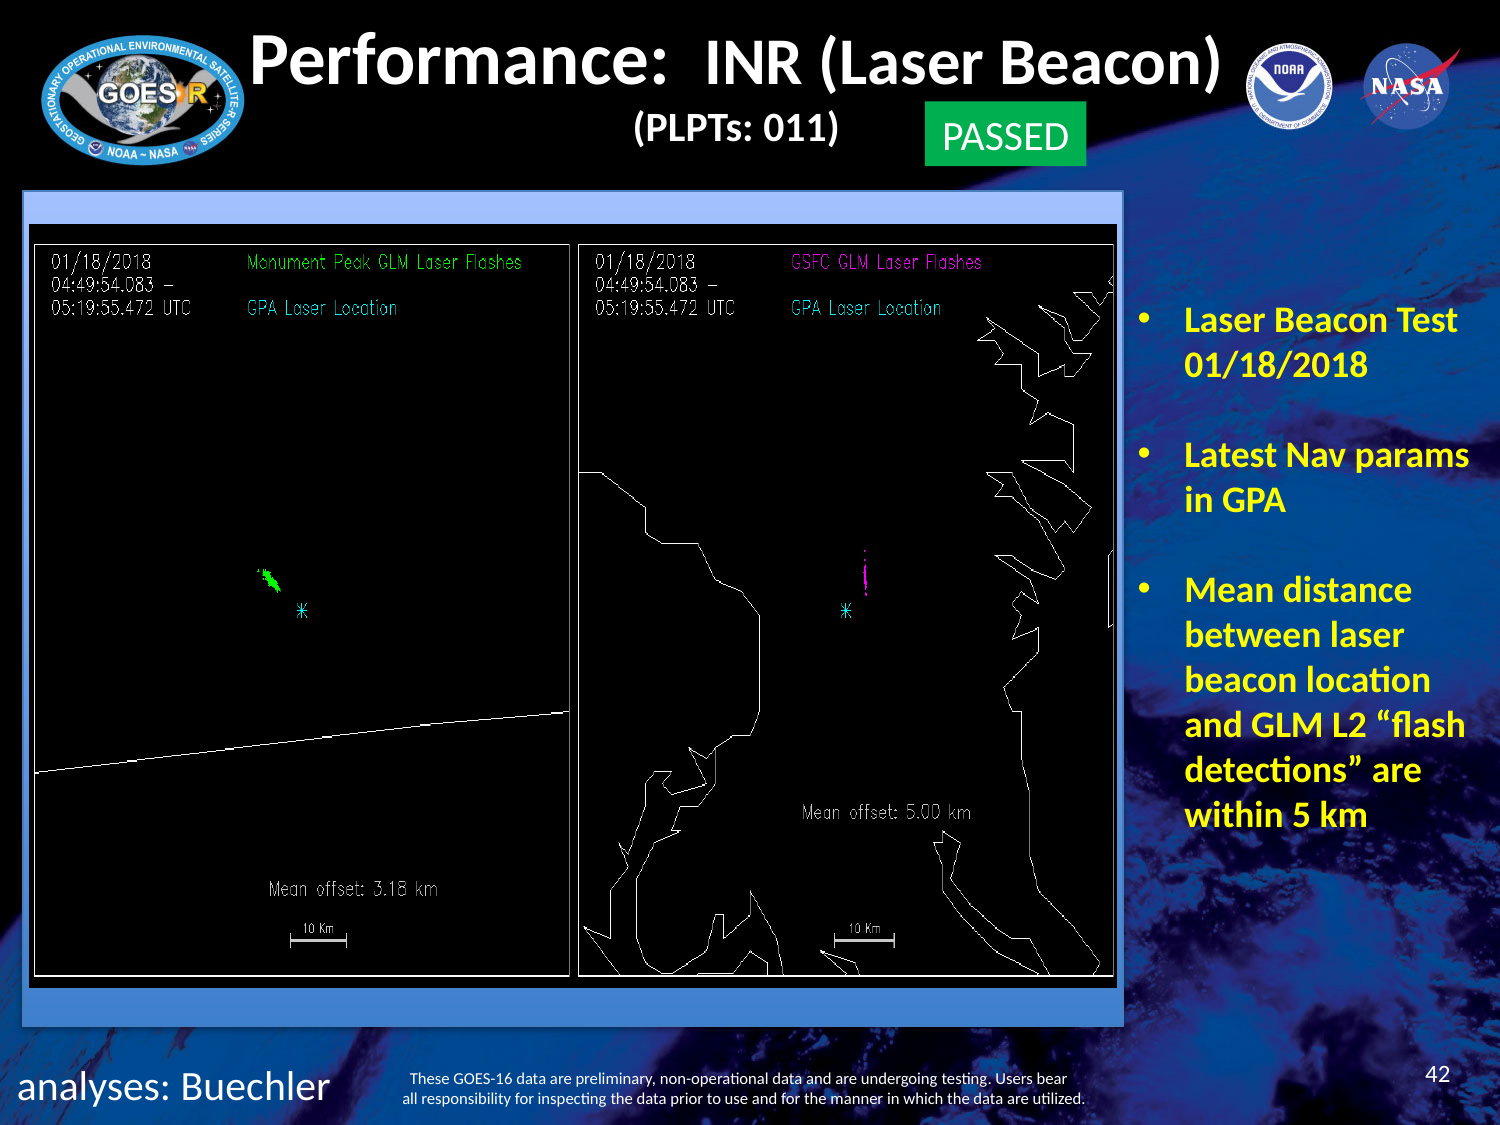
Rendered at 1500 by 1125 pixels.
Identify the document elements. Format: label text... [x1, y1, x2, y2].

picture [29, 224, 1117, 988]
text_box These GOES-16 data are preliminary, non-operational data and are undergoing testing. Users bear all responsibility for inspecting the data prior to use and for the manner in which the data are utilized. [387, 1060, 1120, 1121]
text_box [22, 190, 1124, 1027]
text_box PASSED [924, 101, 1087, 167]
slide_number 42 [1353, 1042, 1466, 1103]
text_box analyses: Buechler [1, 1050, 346, 1116]
title Performance: INR (Laser Beacon) (PLPTs: 011) [210, 0, 1263, 159]
picture [0, 0, 1500, 1125]
text_box Laser Beacon Test 01/18/2018 Latest Nav params in GPA Mean distance between laser beacon location and GLM L2 “flash detections” are within 5 km [1129, 287, 1500, 843]
